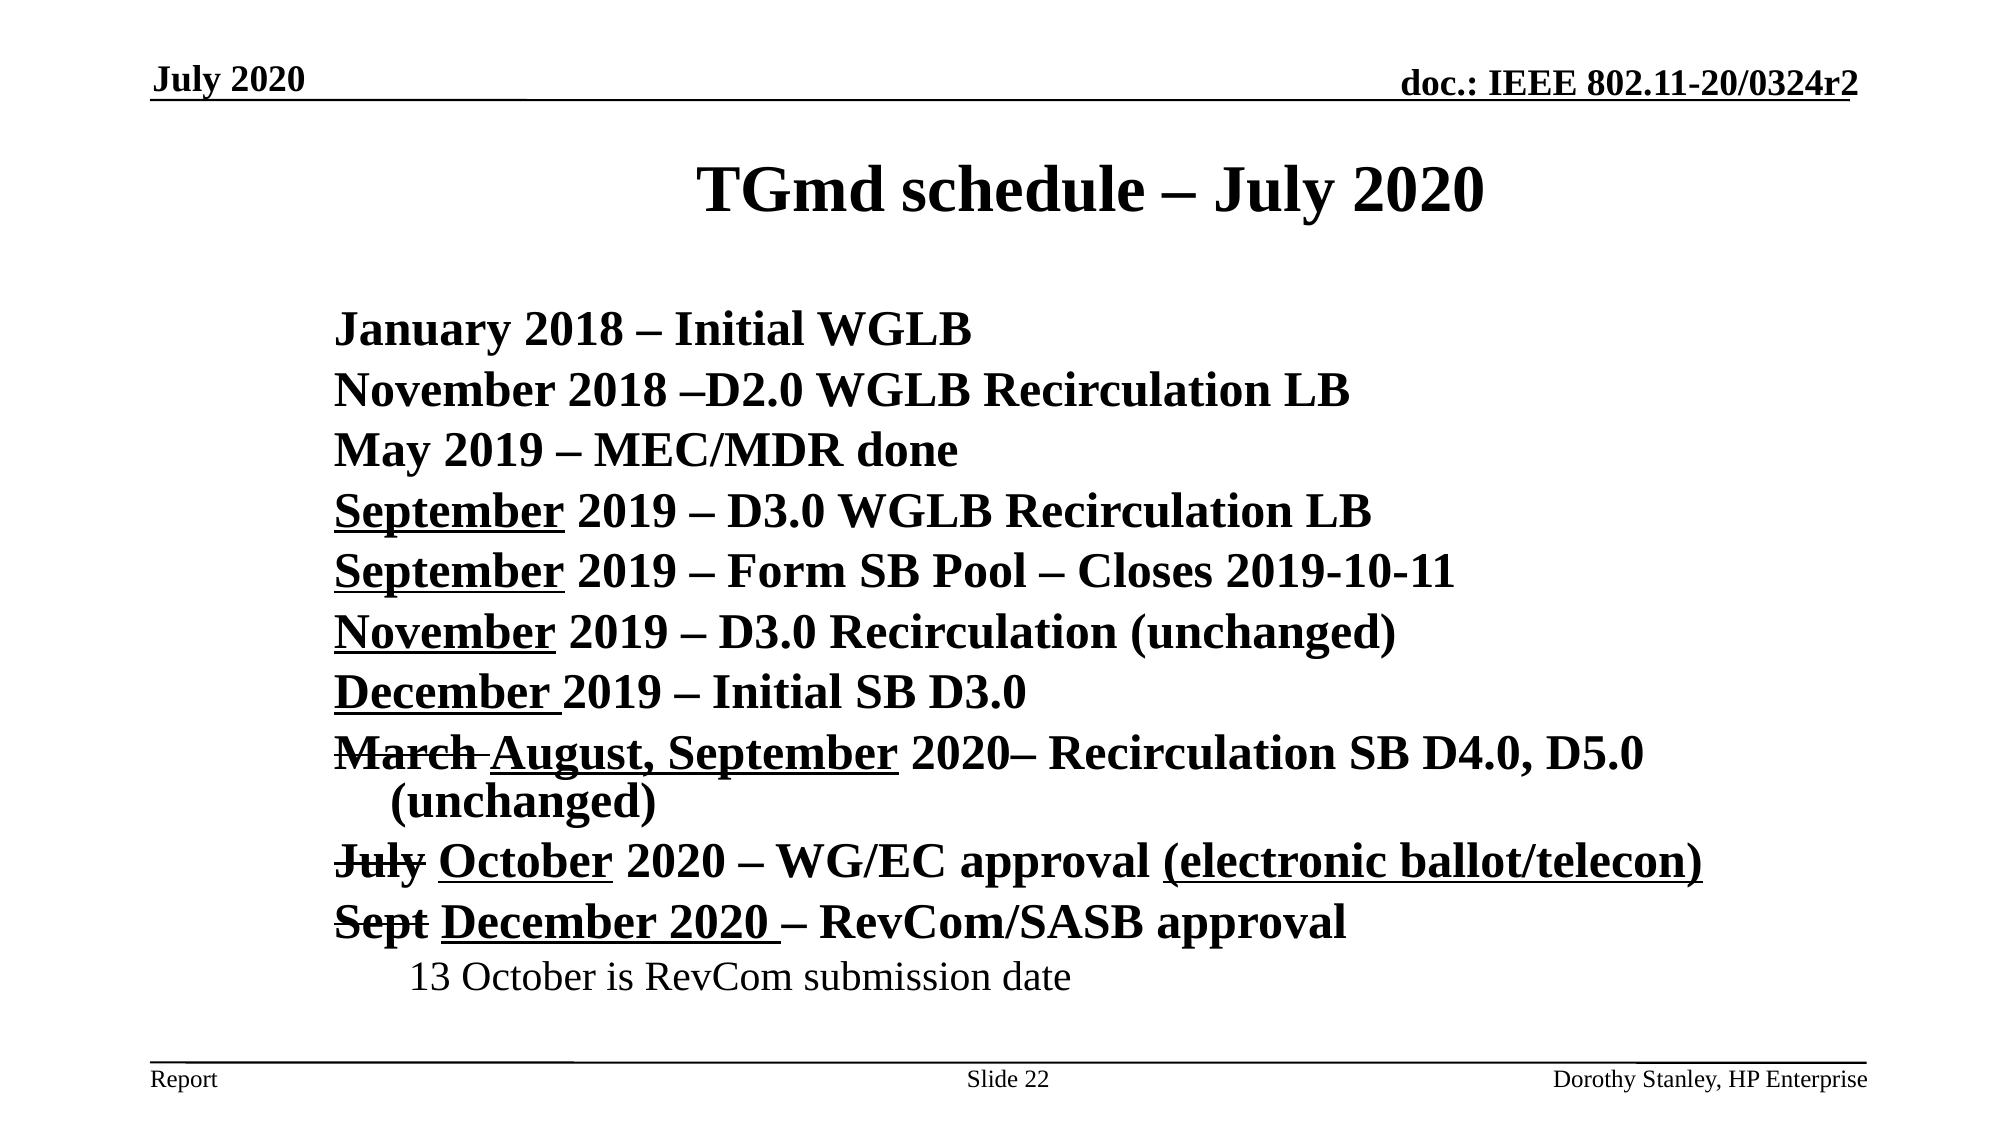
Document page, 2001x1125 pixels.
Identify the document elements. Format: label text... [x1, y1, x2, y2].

list January 2018 – Initial WGLB November 2018 –D2.0 WGLB Recirculation LB May 2019 – MEC/MDR done September 2019 – D3.0 WGLB Recirculation LB September 2019 – Form SB Pool – Closes 2019-10-11 November 2019 – D3.0 Recirculation (unchanged) December 2019 – Initial SB D3.0 March August, September 2020– Recirculation SB D4.0, D5.0 (unchanged) July October 2020 – WG/EC approval (electronic ballot/telecon) Sept December 2020 – RevCom/SASB approval 13 October is RevCom submission date [318, 299, 1838, 1013]
title TGmd schedule – July 2020 [362, 137, 1838, 299]
slide_number Slide 22 [950, 1061, 1067, 1123]
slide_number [152, 54, 563, 100]
footer Dorothy Stanley, HP Enterprise [1171, 1061, 1869, 1093]
